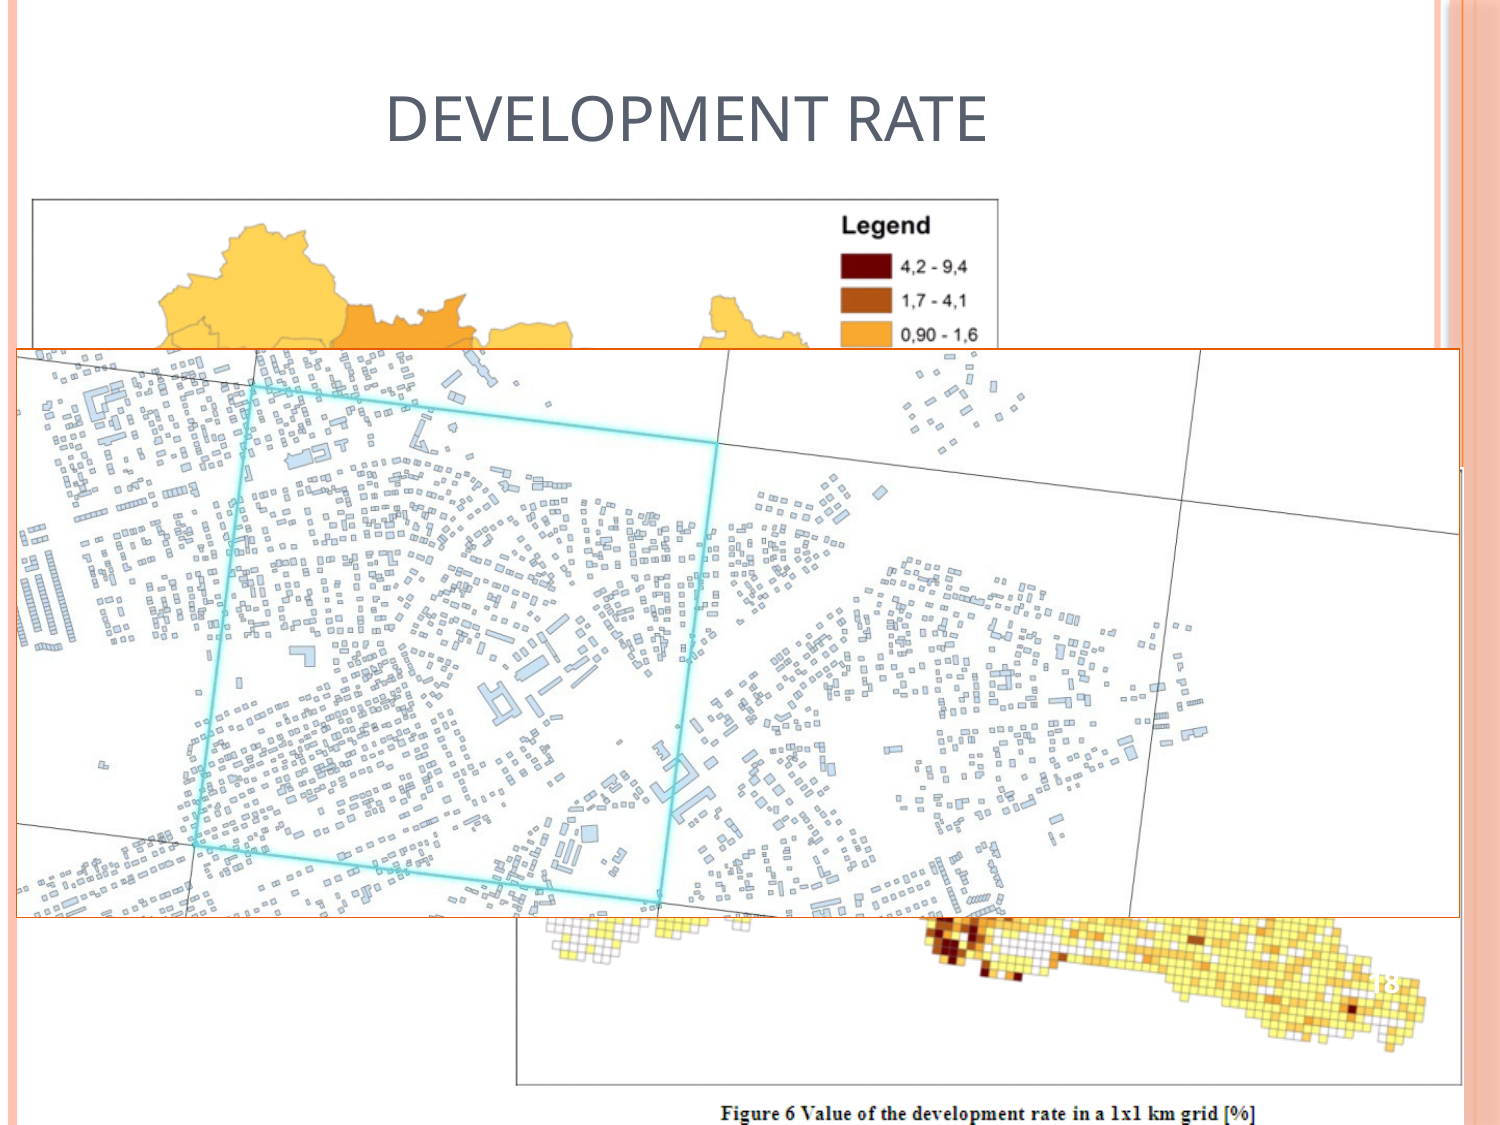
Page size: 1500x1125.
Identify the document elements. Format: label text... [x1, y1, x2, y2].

picture [16, 195, 1465, 1125]
title development rate [75, 45, 1300, 161]
